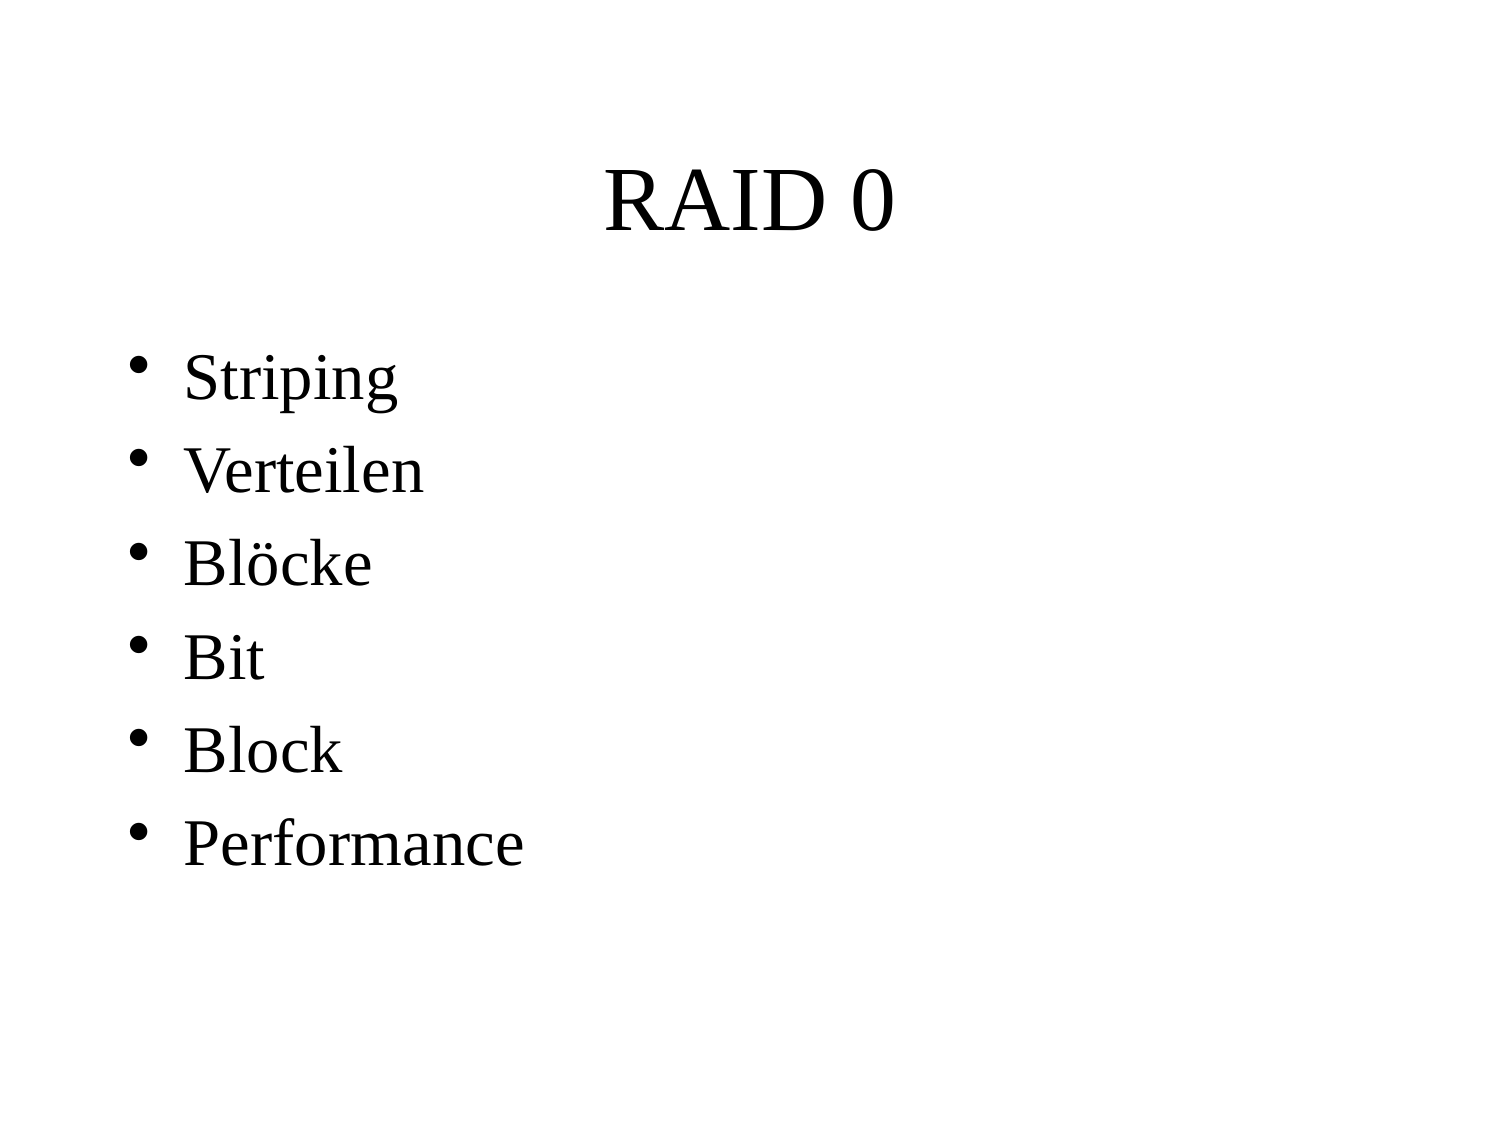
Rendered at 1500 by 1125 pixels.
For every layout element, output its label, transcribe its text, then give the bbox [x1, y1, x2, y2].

title RAID 0 [112, 99, 1388, 288]
list Striping Verteilen Blöcke Bit Block Performance [112, 324, 1388, 1001]
